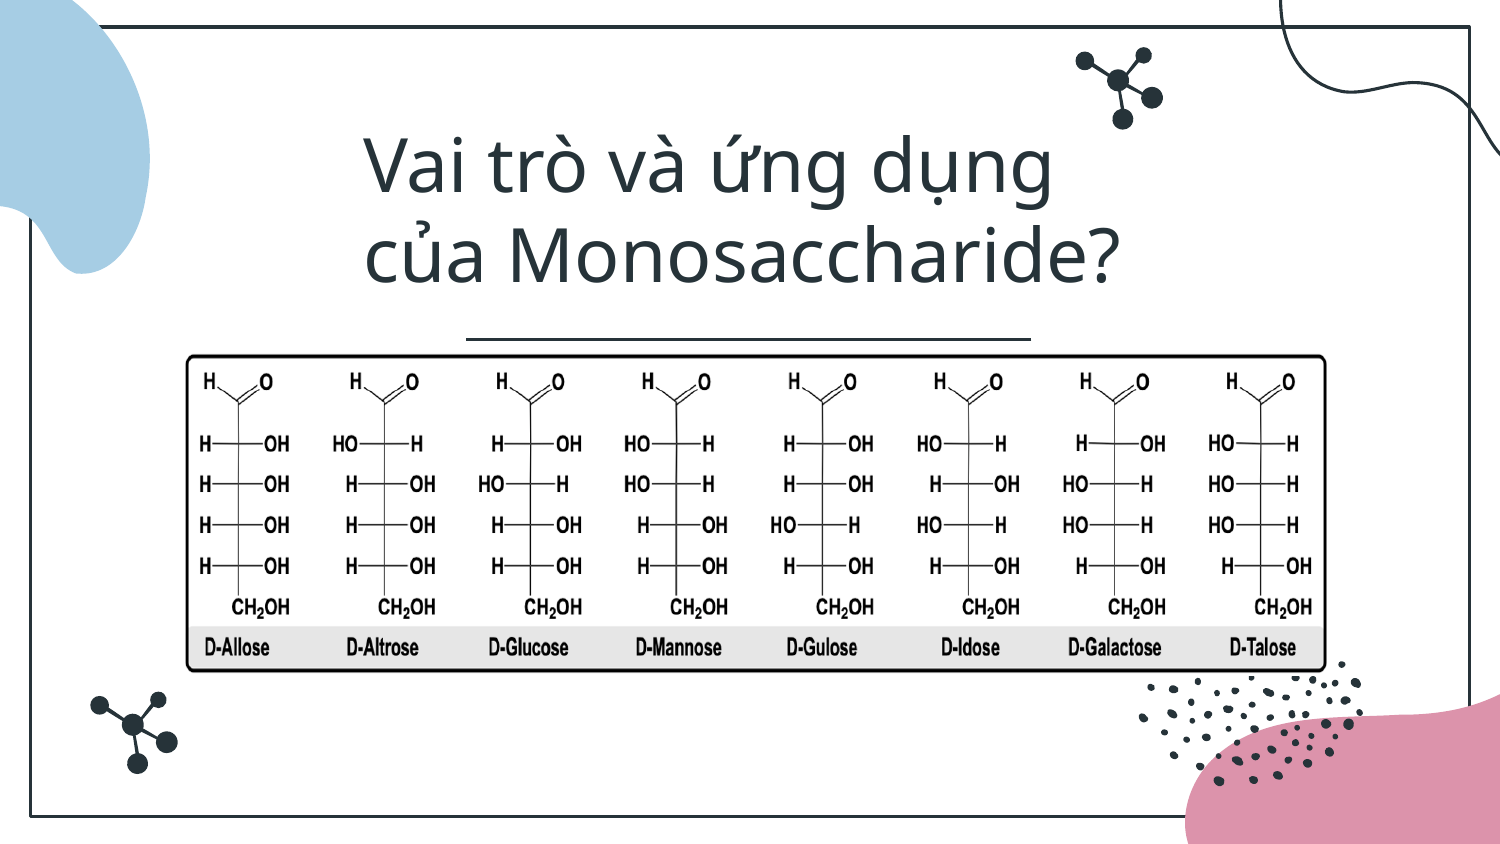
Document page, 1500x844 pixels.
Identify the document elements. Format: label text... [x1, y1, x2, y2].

subtitle Vai trò và ứng dụng của Monosaccharide? [348, 102, 1193, 250]
picture [182, 350, 1330, 677]
